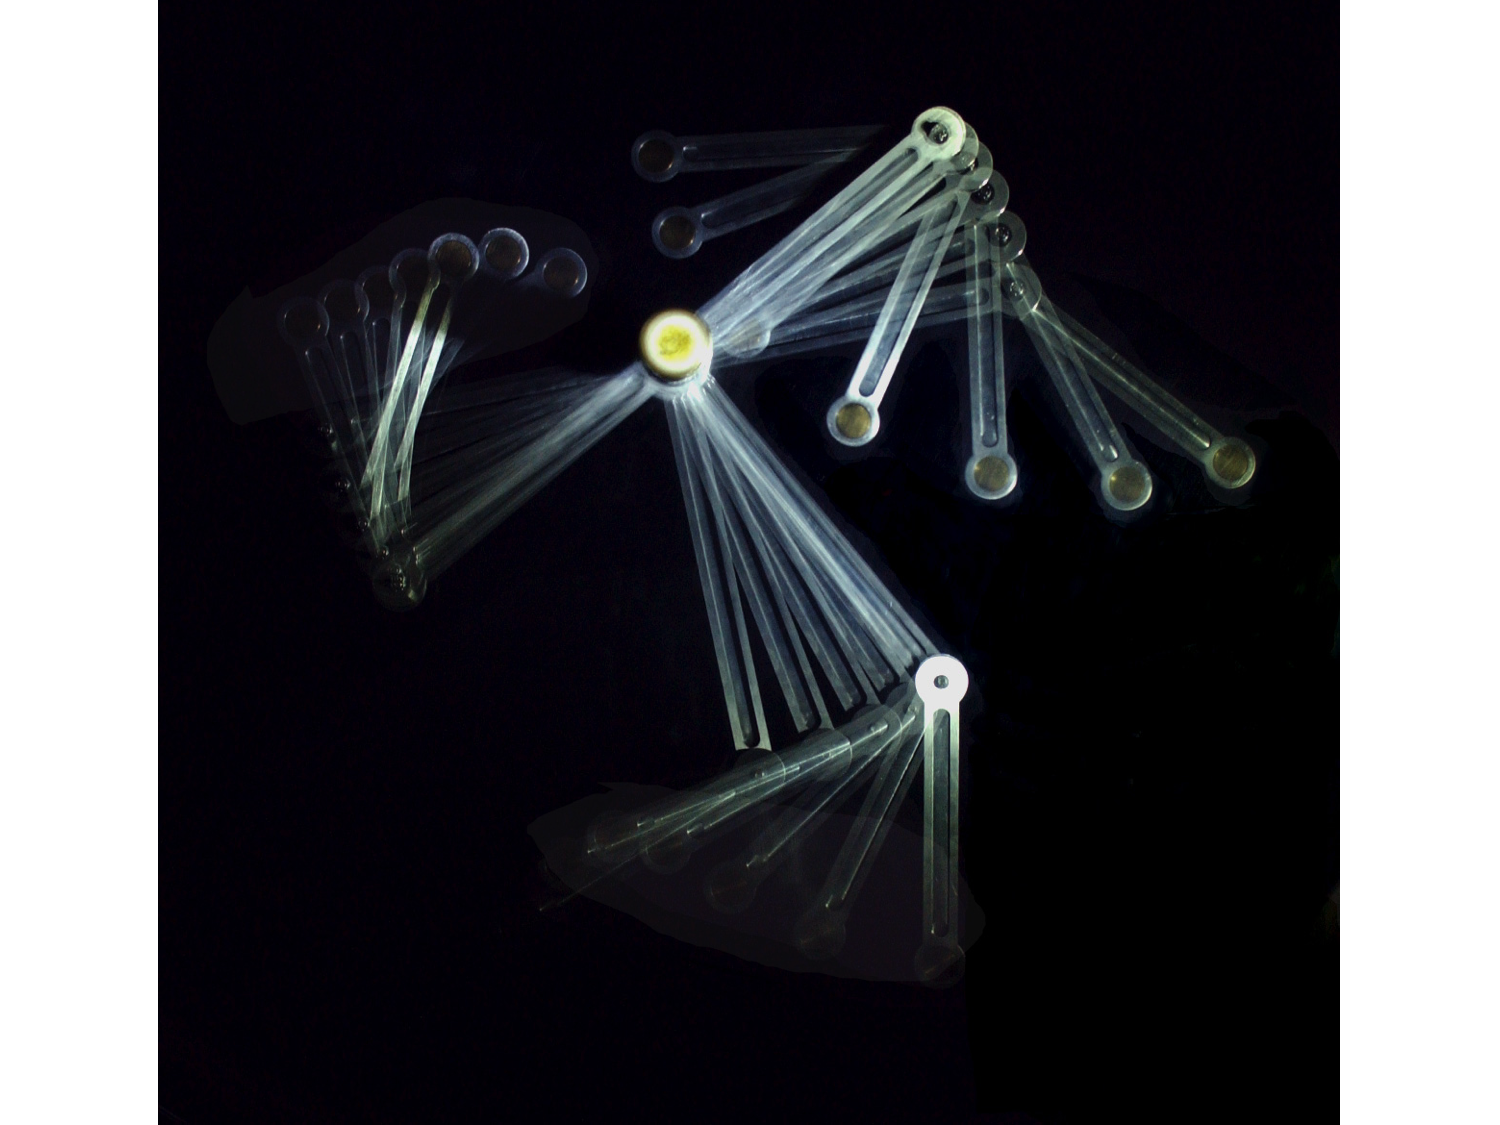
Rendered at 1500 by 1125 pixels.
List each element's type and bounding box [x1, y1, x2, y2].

picture [158, 0, 1340, 1125]
